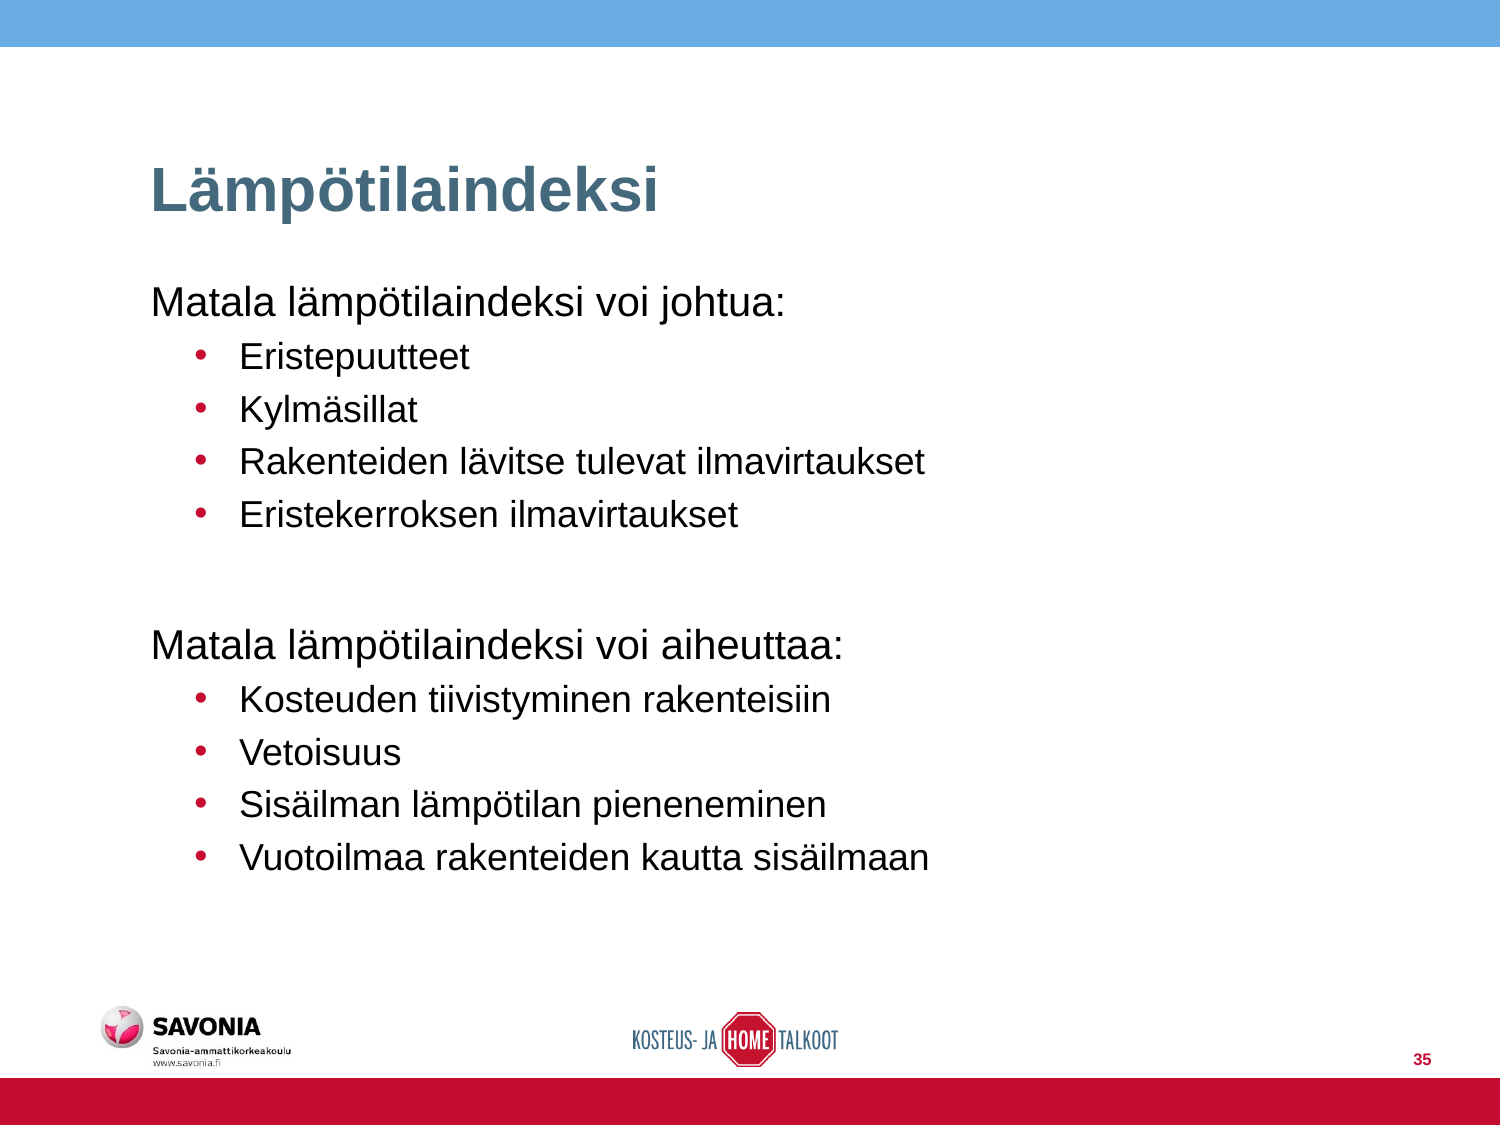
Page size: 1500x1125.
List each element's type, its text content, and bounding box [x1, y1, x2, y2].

slide_number 35 [1364, 1016, 1447, 1077]
title Lämpötilaindeksi [135, 54, 1365, 232]
picture [633, 1012, 838, 1067]
list Matala lämpötilaindeksi voi johtua: Eristepuutteet Kylmäsillat Rakenteiden lävitse tulevat ilmavirtaukset Eristekerroksen ilmavirtaukset Matala lämpötilaindeksi voi aiheuttaa: Kosteuden tiivistyminen rakenteisiin Vetoisuus Sisäilman lämpötilan pieneneminen Vuotoilmaa rakenteiden kautta sisäilmaan [135, 267, 1365, 988]
picture [88, 999, 302, 1071]
